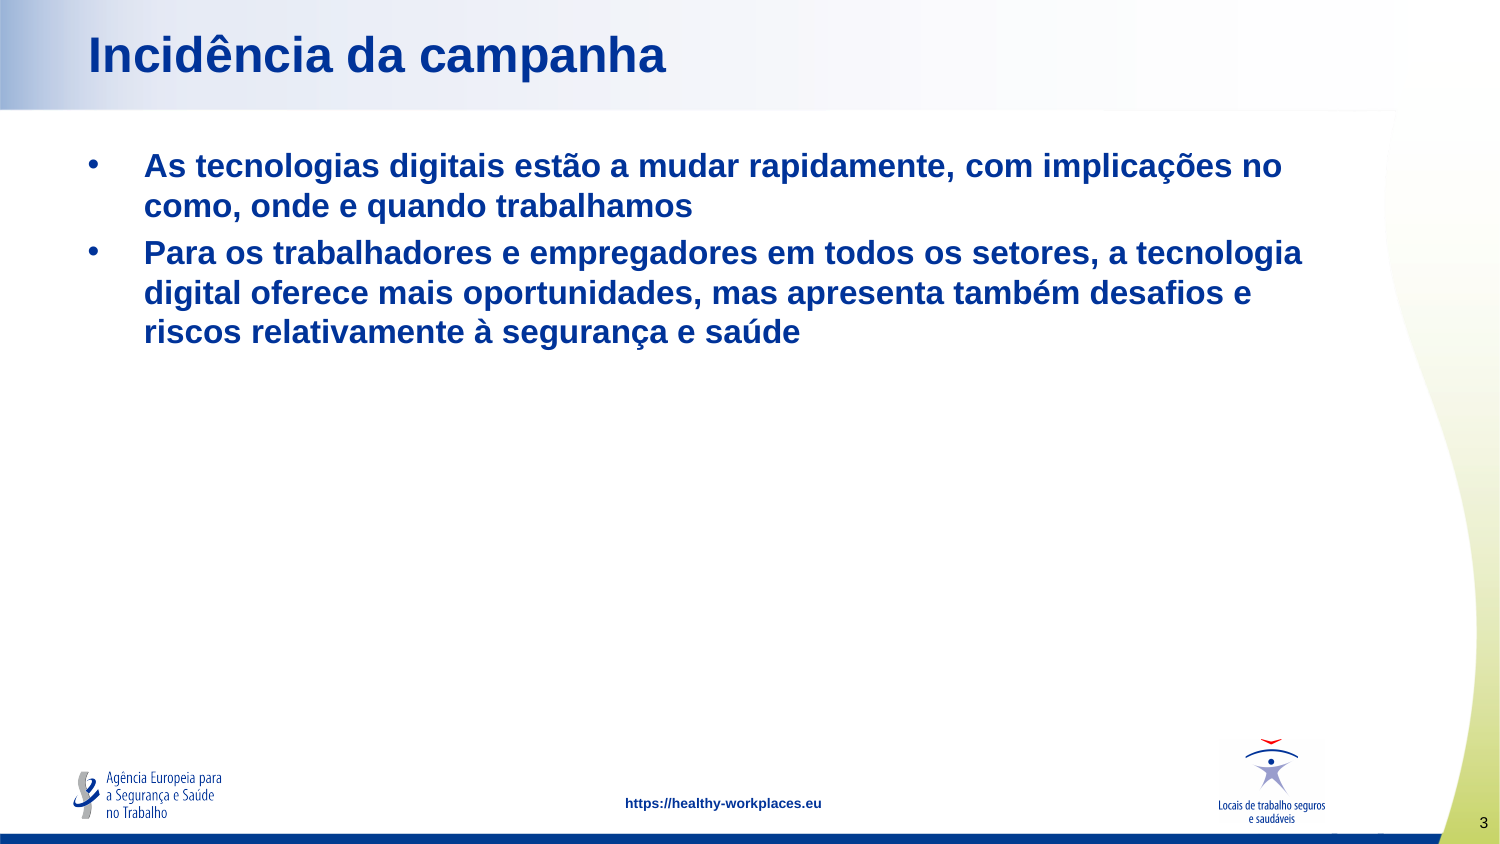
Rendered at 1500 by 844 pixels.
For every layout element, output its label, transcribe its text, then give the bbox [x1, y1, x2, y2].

title Incidência da campanha [73, 0, 1314, 131]
picture [0, 0, 1500, 844]
text_box As tecnologias digitais estão a mudar rapidamente, com implicações no como, onde e quando trabalhamos Para os trabalhadores e empregadores em todos os setores, a tecnologia digital oferece mais oportunidades, mas apresenta também desafios e riscos relativamente à segurança e saúde [72, 136, 1337, 359]
